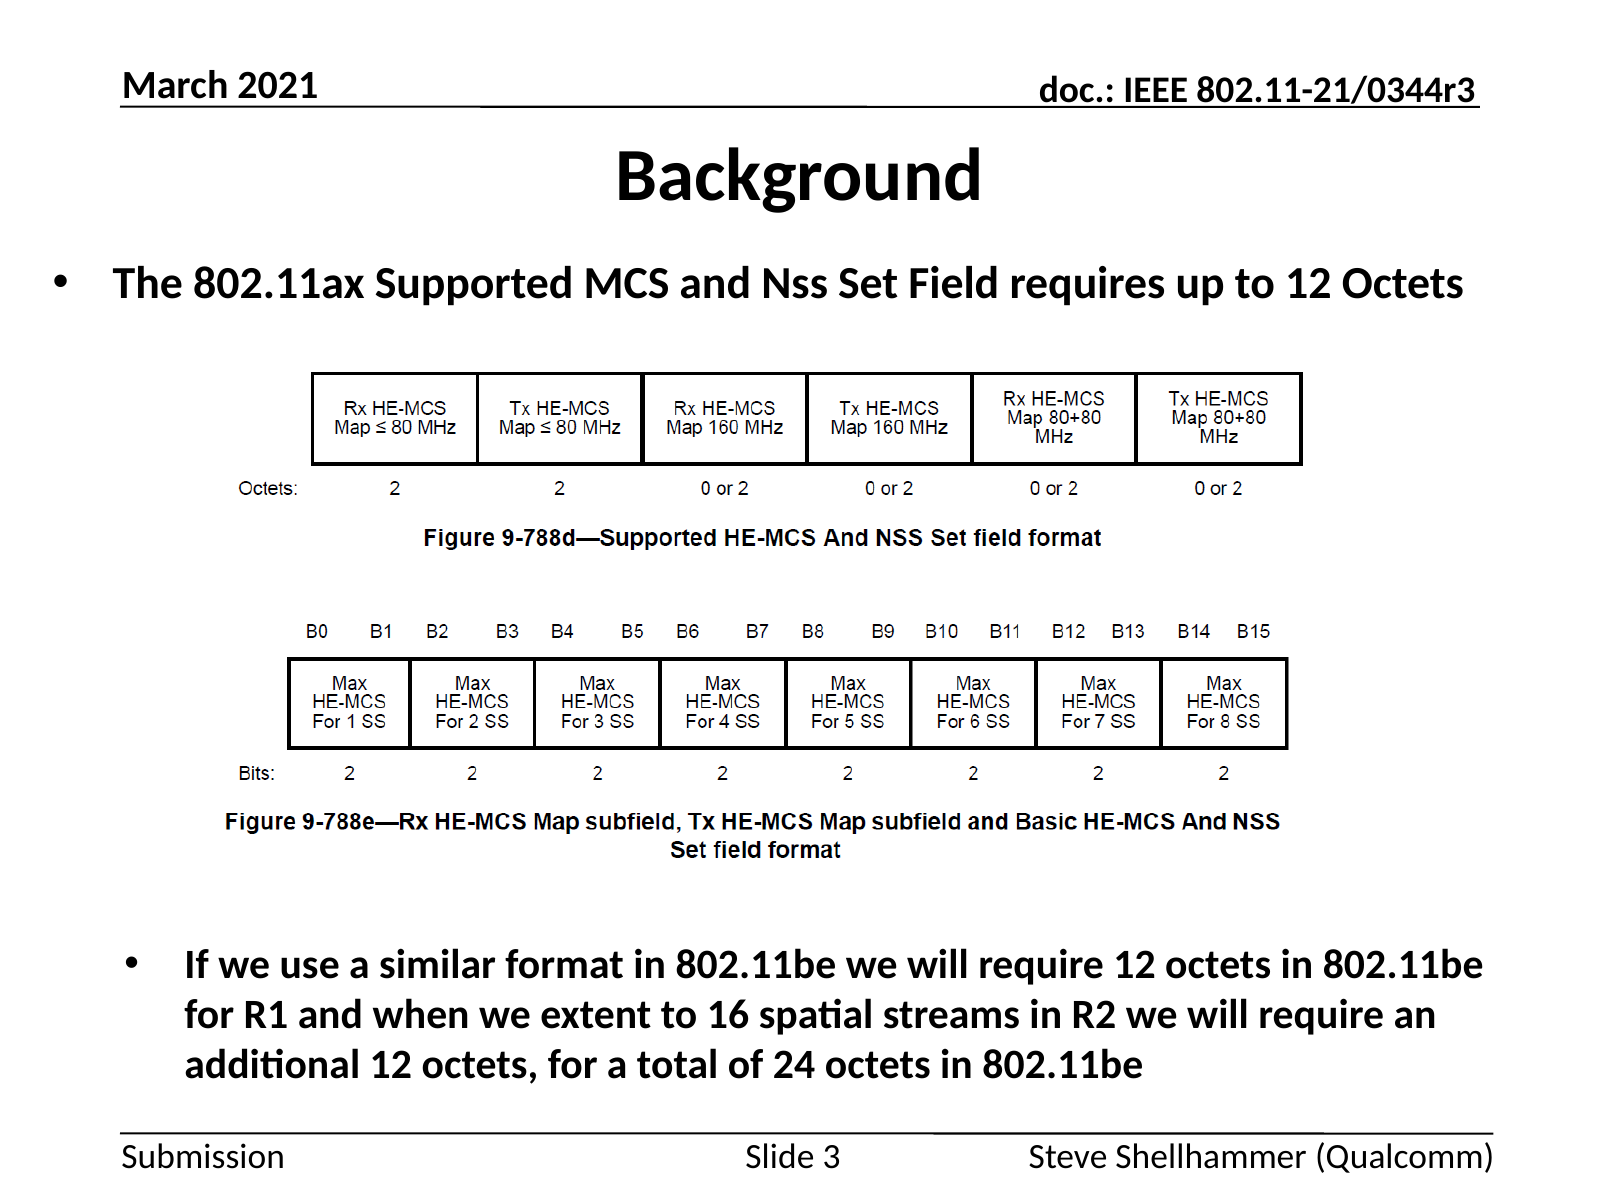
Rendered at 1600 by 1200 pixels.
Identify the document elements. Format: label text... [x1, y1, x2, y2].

list The 802.11ax Supported MCS and Nss Set Field requires up to 12 Octets [37, 245, 1513, 313]
footer Steve Shellhammer (Qualcomm) [937, 1132, 1495, 1174]
picture [219, 616, 1305, 876]
slide_number Slide 3 [733, 1132, 854, 1197]
text_box If we use a similar format in 802.11be we will require 12 octets in 802.11be for R1 and when we extent to 16 spatial streams in R2 we will require an additional 12 octets, for a total of 24 octets in 802.11be [109, 929, 1513, 1100]
title Background [119, 119, 1480, 221]
picture [221, 341, 1329, 563]
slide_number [121, 58, 451, 107]
